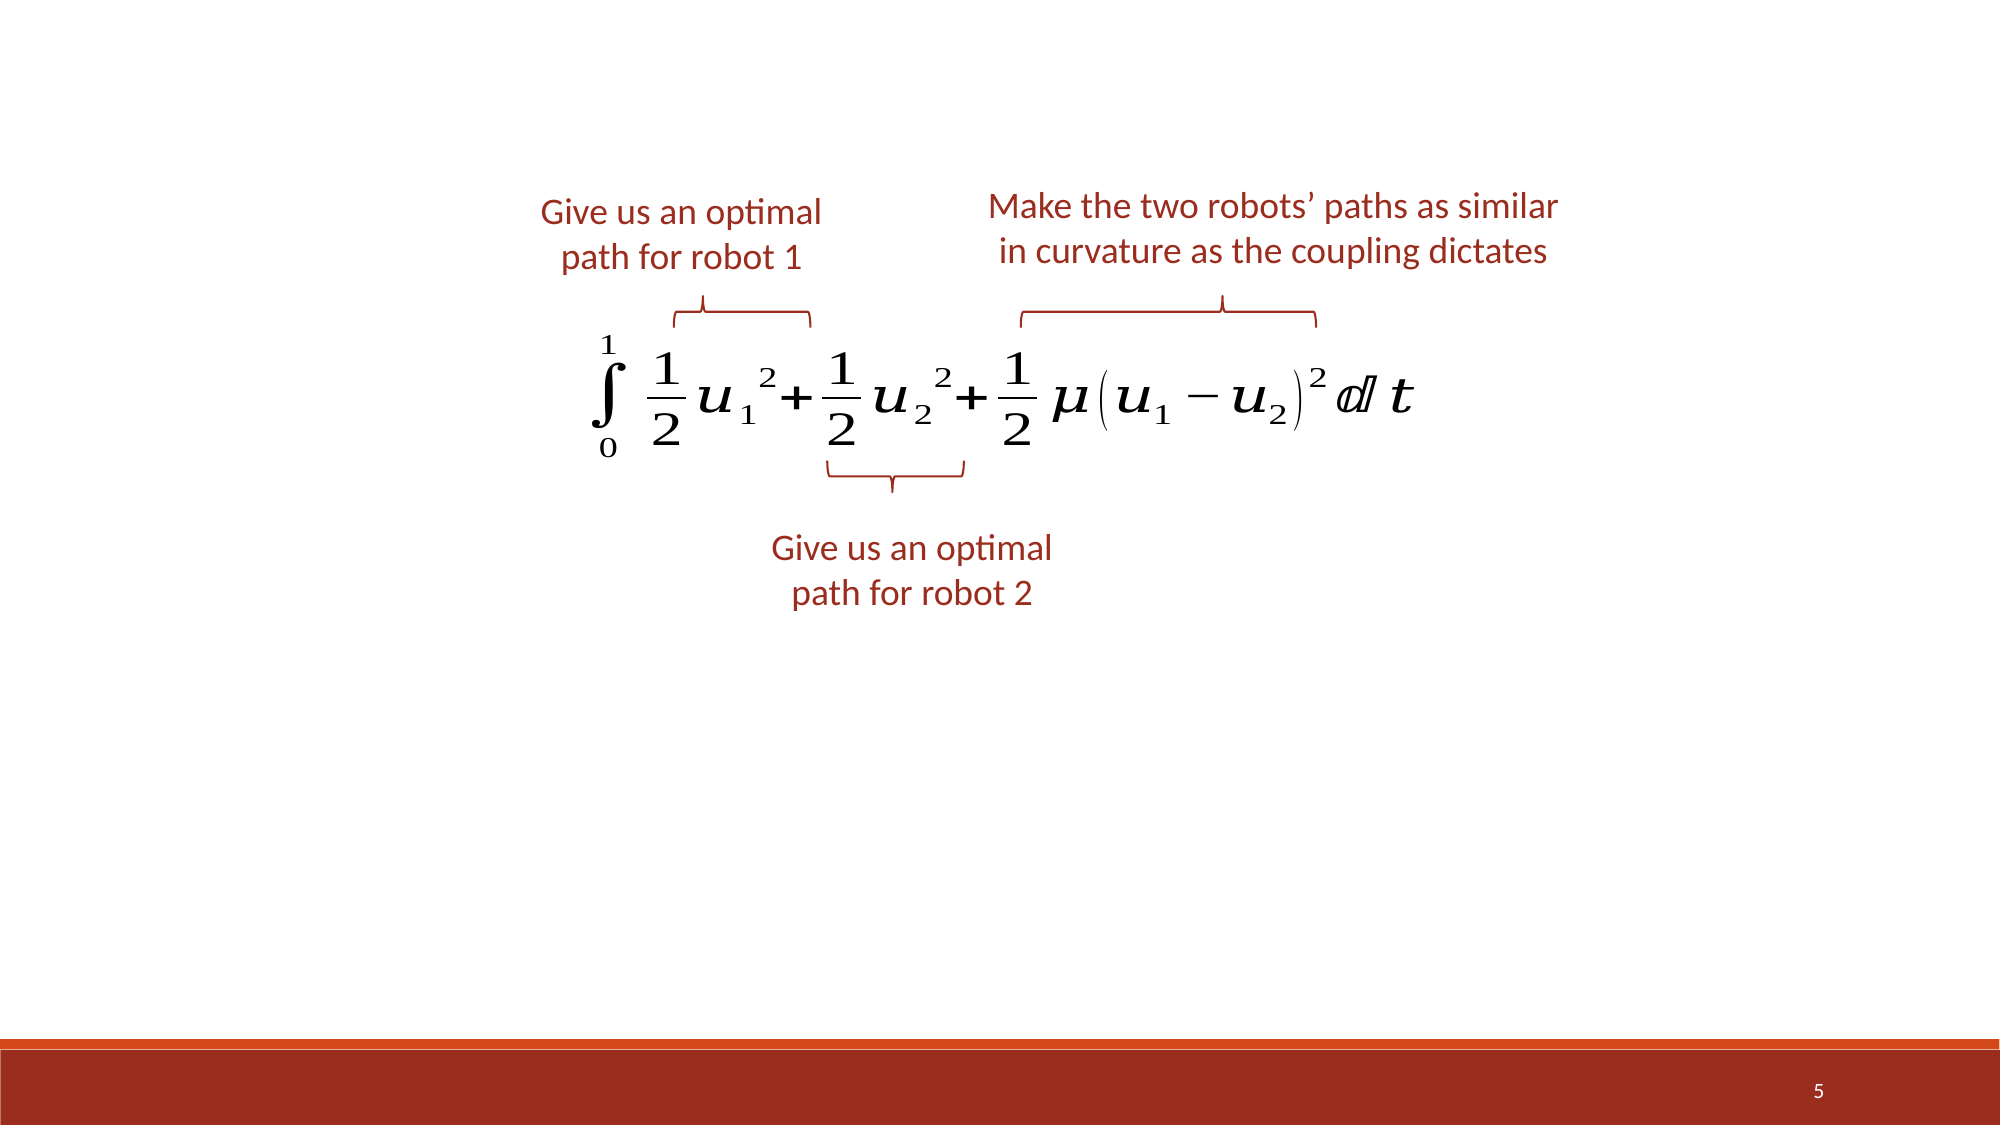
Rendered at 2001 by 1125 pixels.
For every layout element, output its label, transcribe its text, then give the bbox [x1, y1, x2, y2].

text_box [826, 460, 965, 494]
text_box [1019, 294, 1318, 328]
text_box [672, 294, 812, 328]
slide_number 5 [1624, 1059, 1840, 1120]
text_box Give us an optimal path for robot 2 [745, 515, 1080, 621]
text_box Give us an optimal path for robot 1 [514, 179, 849, 285]
text_box Make the two robots’ paths as similar in curvature as the coupling dictates [963, 174, 1584, 279]
